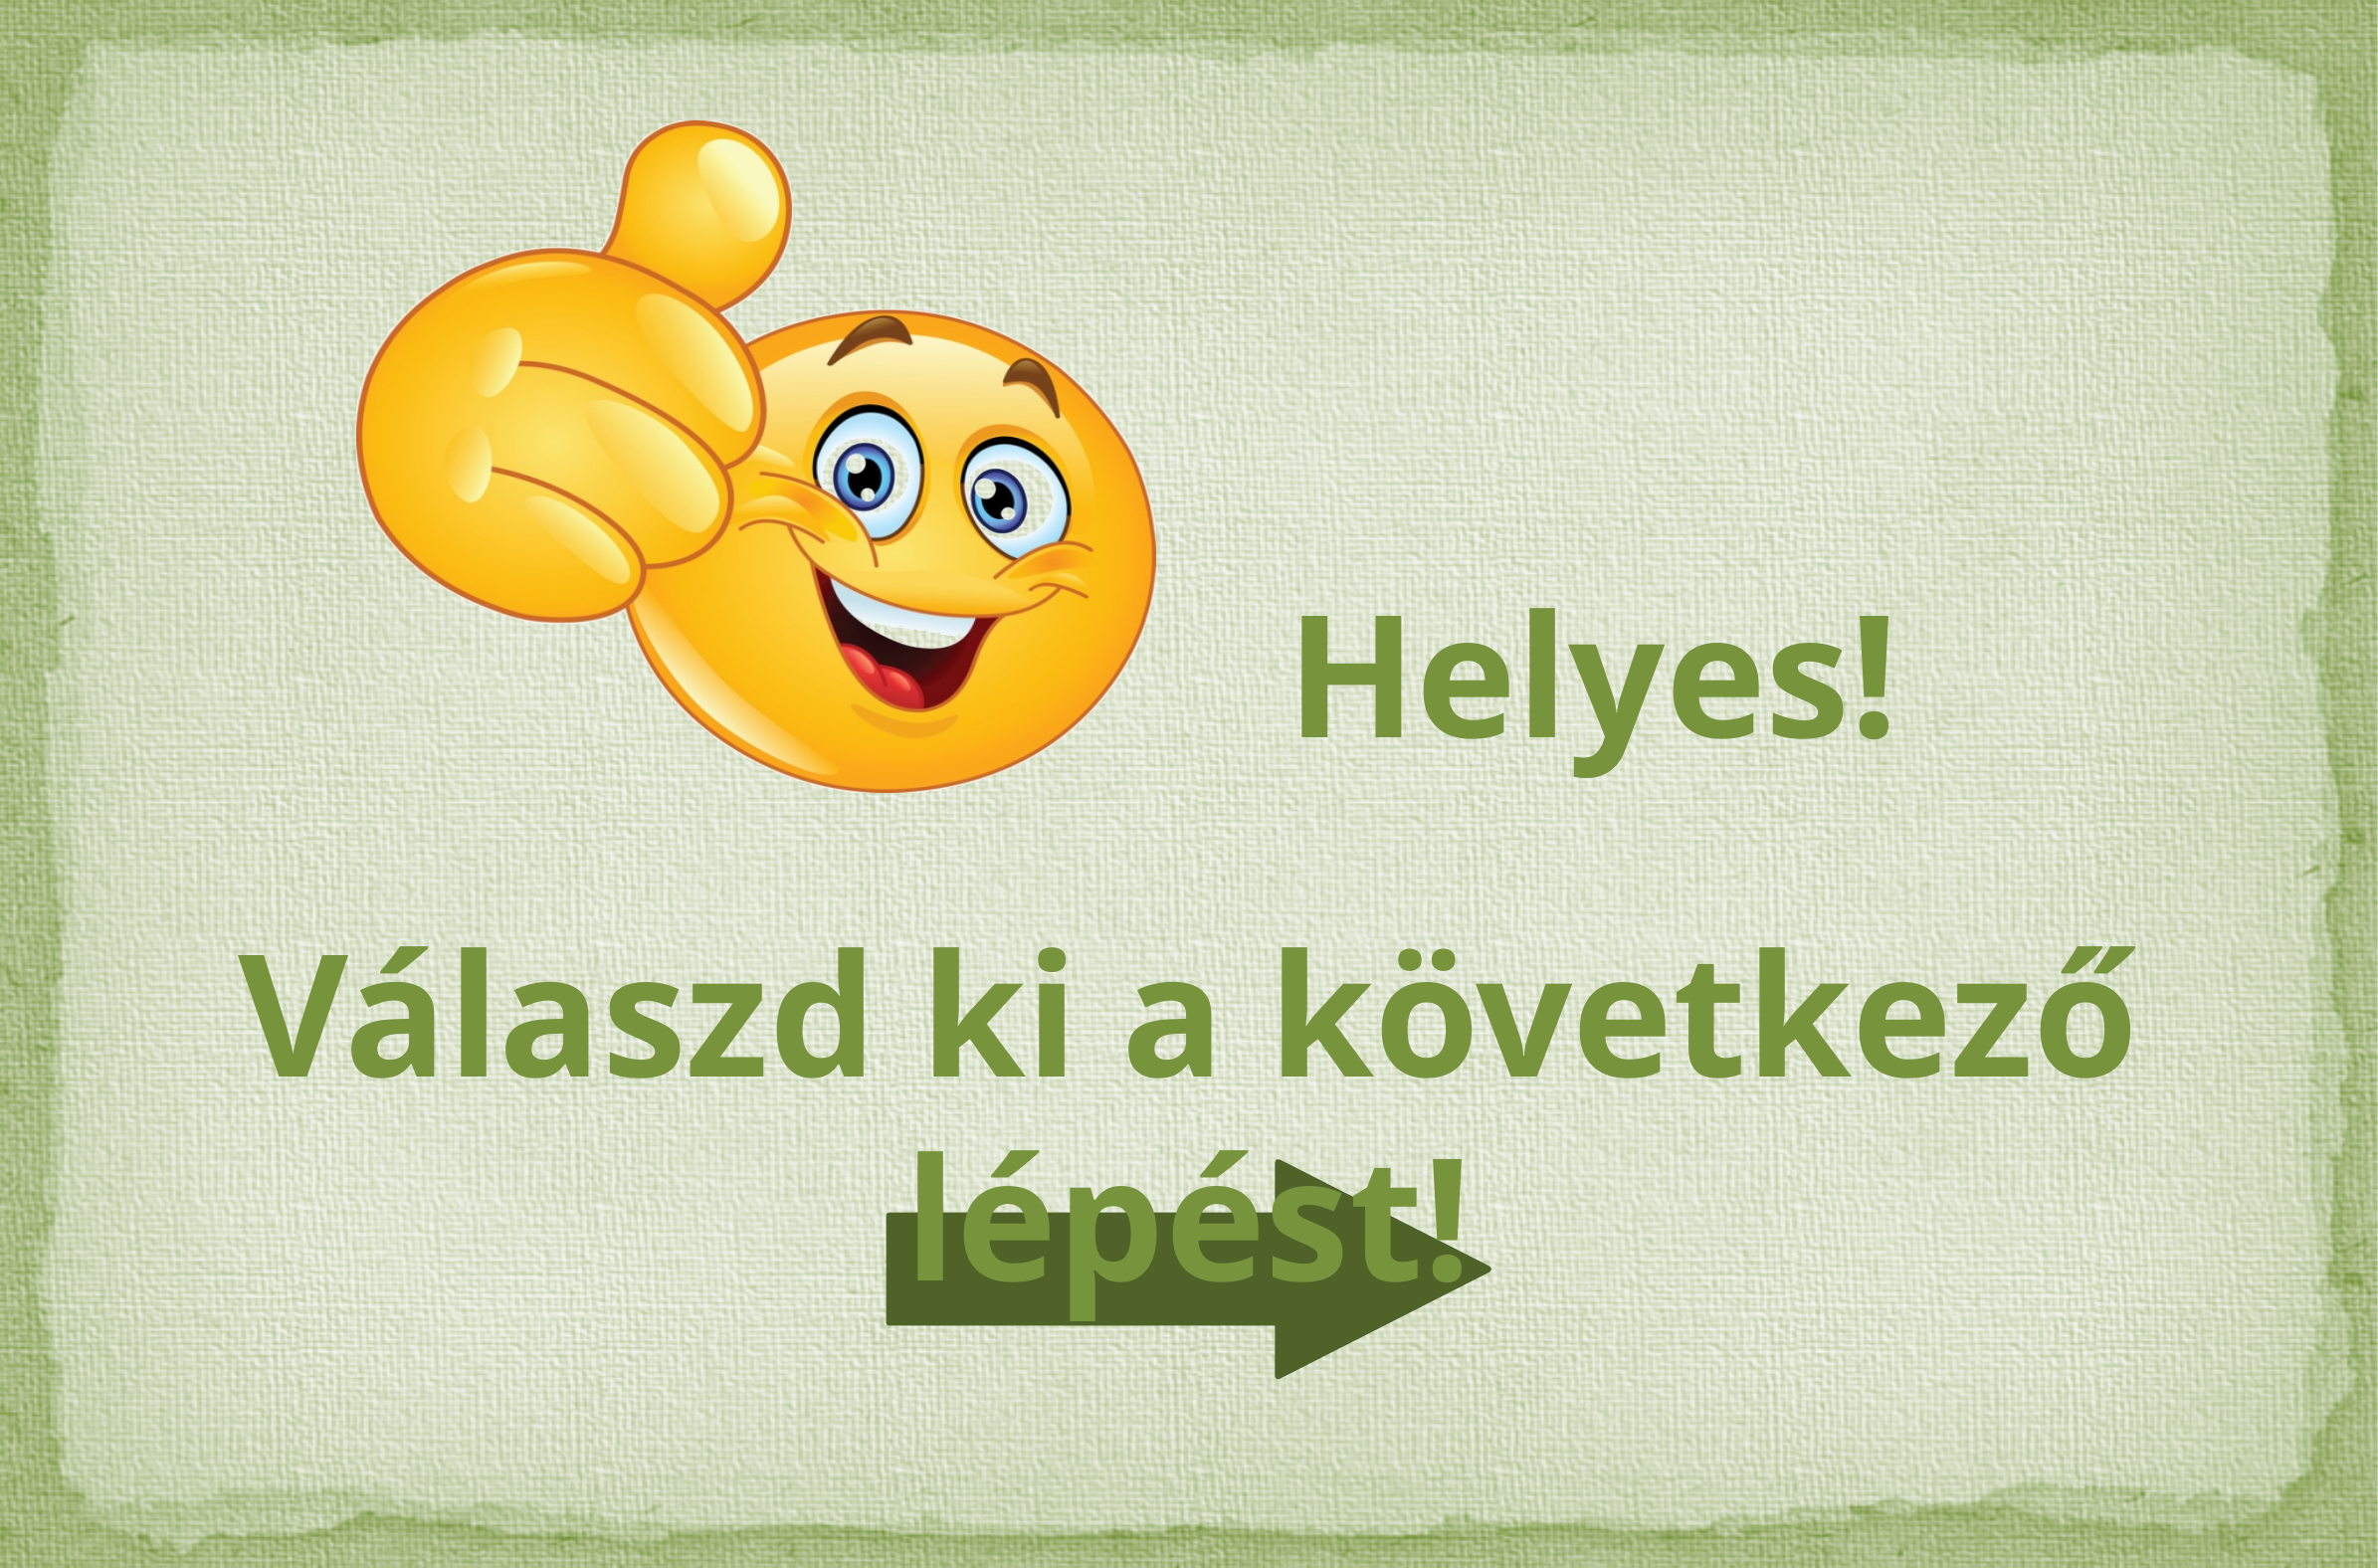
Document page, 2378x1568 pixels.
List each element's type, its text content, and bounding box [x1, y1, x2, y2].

text_box Helyes! [1166, 556, 2257, 784]
text_box [1275, 1326, 1383, 1379]
text_box Válaszd ki a következő lépést! [86, 895, 2291, 1326]
picture [356, 120, 1157, 793]
